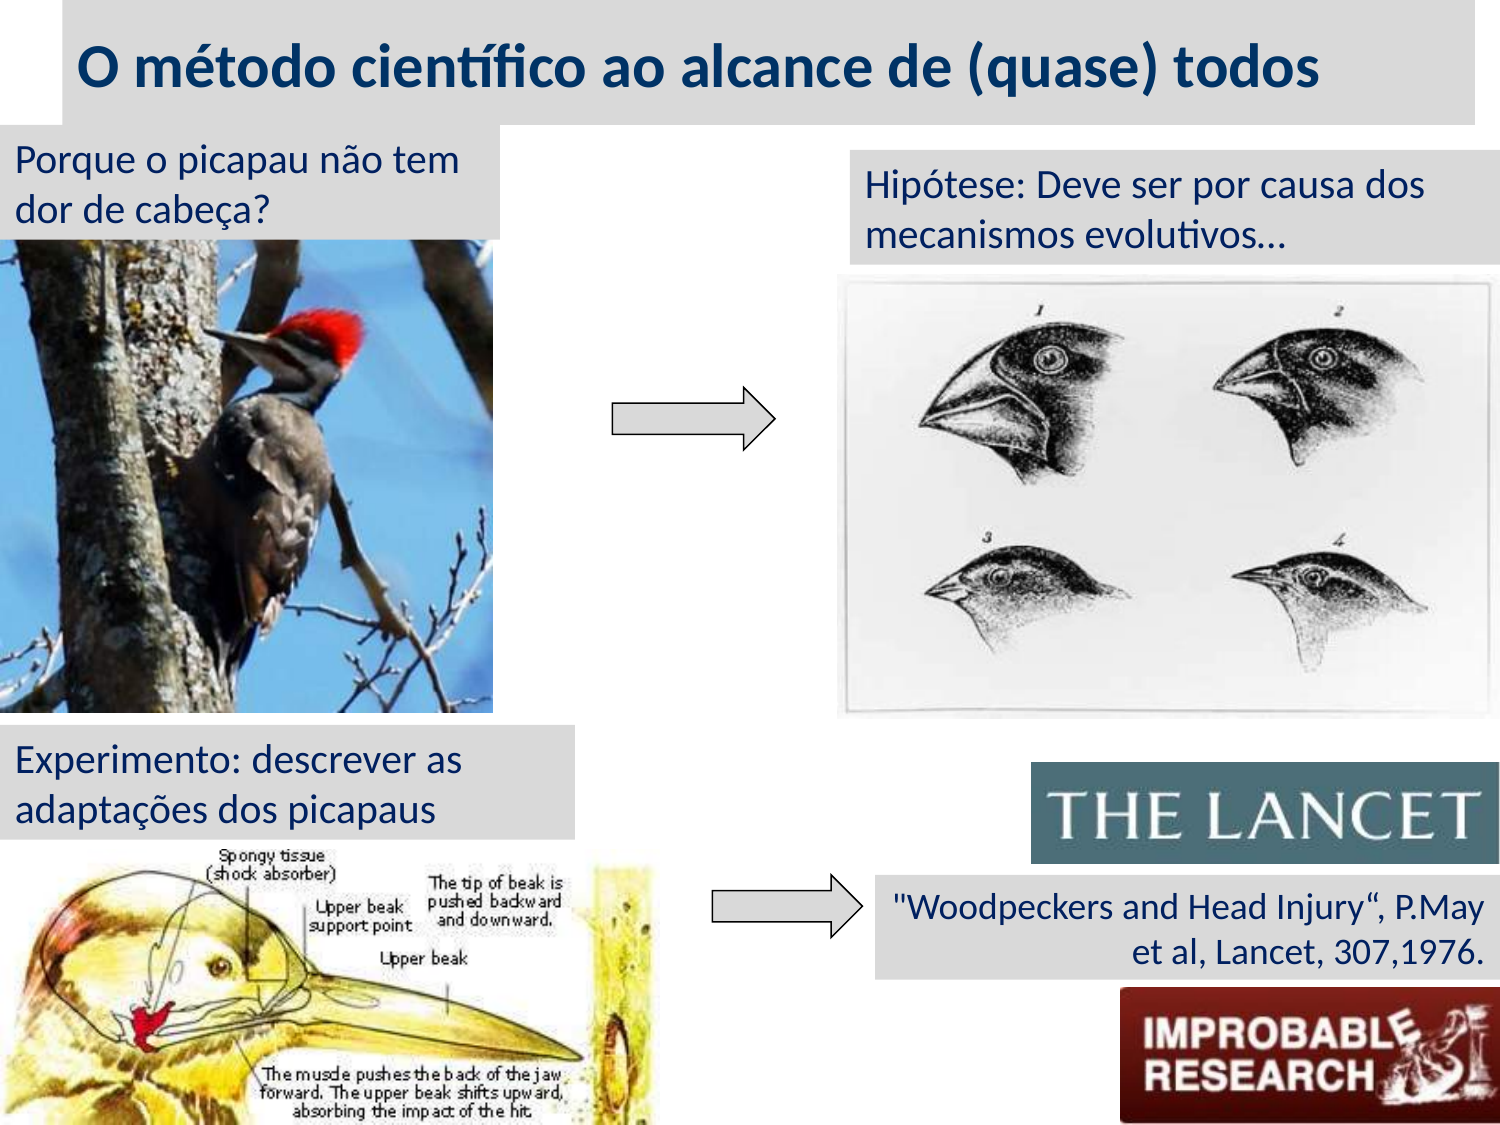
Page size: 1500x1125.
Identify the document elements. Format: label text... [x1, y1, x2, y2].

picture [1119, 987, 1500, 1125]
text_box "Woodpeckers and Head Injury“, P.May et al, Lancet, 307,1976. [875, 874, 1500, 980]
text_box [612, 387, 775, 450]
text_box [712, 874, 863, 938]
picture [0, 849, 661, 1125]
text_box Experimento: descrever as adaptações dos picapaus [0, 724, 575, 840]
picture [0, 174, 493, 713]
title O método científico ao alcance de (quase) todos [62, 0, 1475, 125]
picture [837, 274, 1500, 719]
picture [1030, 762, 1500, 865]
text_box Hipótese: Deve ser por causa dos mecanismos evolutivos… [849, 149, 1500, 265]
text_box Porque o picapau não tem dor de cabeça? [0, 124, 500, 240]
